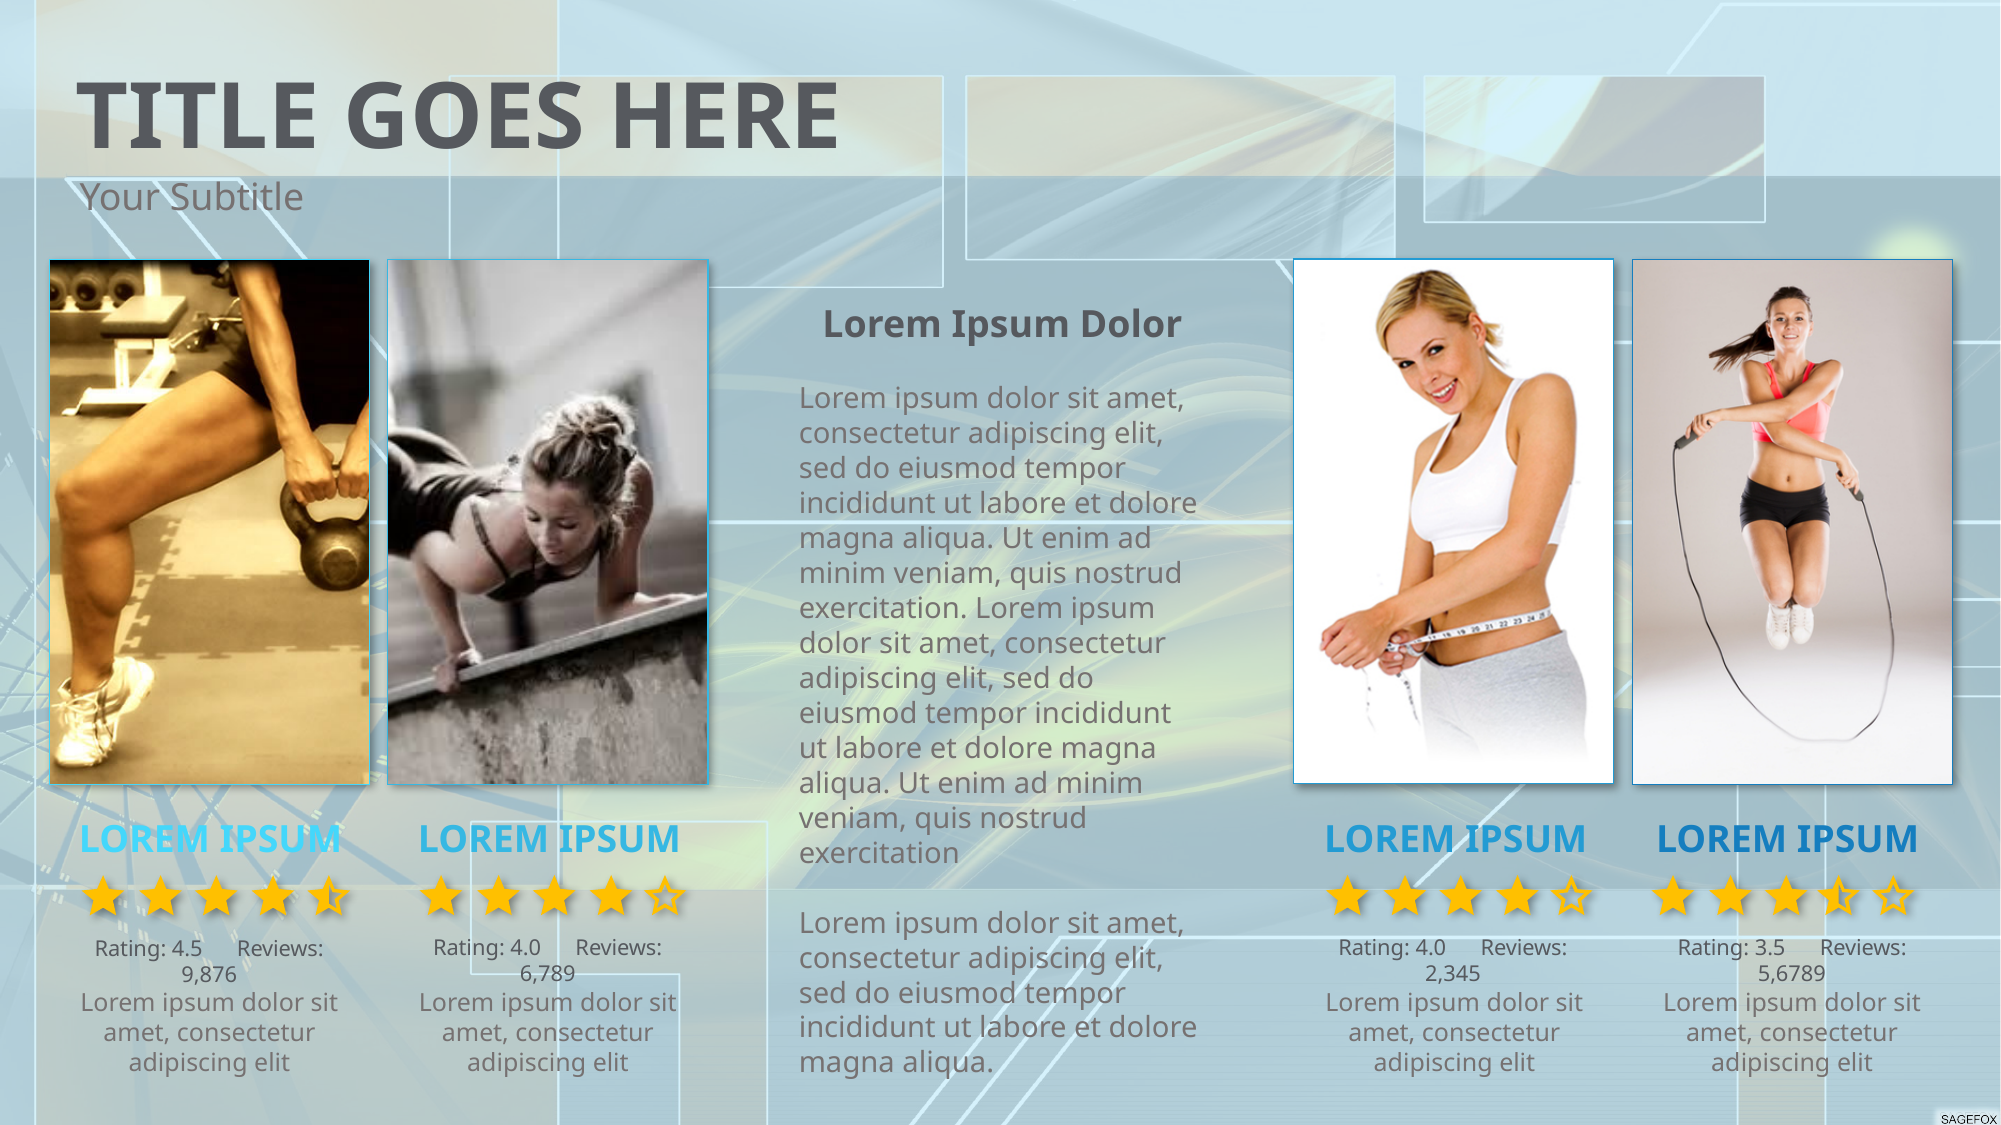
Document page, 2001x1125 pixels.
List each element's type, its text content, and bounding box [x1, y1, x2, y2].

text_box Rating: 4.0 Reviews: 2,345 [1293, 926, 1614, 994]
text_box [60, 49, 1020, 227]
text_box [1292, 258, 1614, 785]
text_box [1325, 874, 1369, 916]
text_box [643, 874, 687, 916]
text_box [81, 875, 125, 916]
text_box [477, 874, 520, 916]
text_box LOREM IPSUM [399, 809, 700, 865]
text_box [1872, 874, 1915, 916]
text_box Lorem ipsum dolor sit amet, consectetur adipiscing elit [1632, 994, 1953, 1081]
text_box Lorem ipsum dolor sit amet, consectetur adipiscing elit [49, 994, 370, 1082]
text_box [194, 875, 238, 916]
text_box [1651, 874, 1695, 916]
text_box LOREM IPSUM [60, 810, 361, 866]
text_box LOREM IPSUM [1637, 809, 1938, 865]
text_box [48, 259, 371, 786]
text_box [532, 874, 576, 916]
text_box [1631, 259, 1953, 786]
text_box Lorem Ipsum Dolor Lorem ipsum dolor sit amet, consectetur adipiscing elit, sed do eiusmod tempor incididunt ut labore et dolore magna aliqua. Ut enim ad minim veniam, quis nostrud exercitation. Lorem ipsum dolor sit amet, consectetur adipiscing elit, sed do eiusmod tempor incididunt ut labore et dolore magna aliqua. Ut enim ad minim veniam, quis nostrud exercitation Lorem ipsum dolor sit amet, consectetur adipiscing elit, sed do eiusmod tempor incididunt ut labore et dolore magna aliqua. [783, 292, 1221, 1087]
text_box [387, 259, 709, 786]
text_box LOREM IPSUM [1305, 809, 1606, 865]
text_box [589, 874, 633, 916]
text_box Rating: 4.0 Reviews: 6,789 [387, 926, 709, 994]
text_box Lorem ipsum dolor sit amet, consectetur adipiscing elit [1294, 981, 1615, 1081]
text_box [307, 875, 351, 916]
text_box Rating: 4.5 Reviews: 9,876 [49, 926, 370, 994]
text_box [251, 875, 295, 916]
text_box [1383, 874, 1427, 916]
text_box [1709, 874, 1752, 916]
text_box [139, 875, 182, 916]
text_box Rating: 3.5 Reviews: 5,6789 [1632, 926, 1953, 994]
text_box [1439, 874, 1482, 916]
text_box [419, 874, 463, 916]
picture [1938, 1114, 1999, 1125]
text_box [1817, 874, 1860, 916]
text_box [1495, 874, 1539, 916]
text_box Lorem ipsum dolor sit amet, consectetur adipiscing elit [387, 994, 709, 1081]
text_box [1550, 874, 1593, 916]
text_box [1764, 874, 1808, 916]
